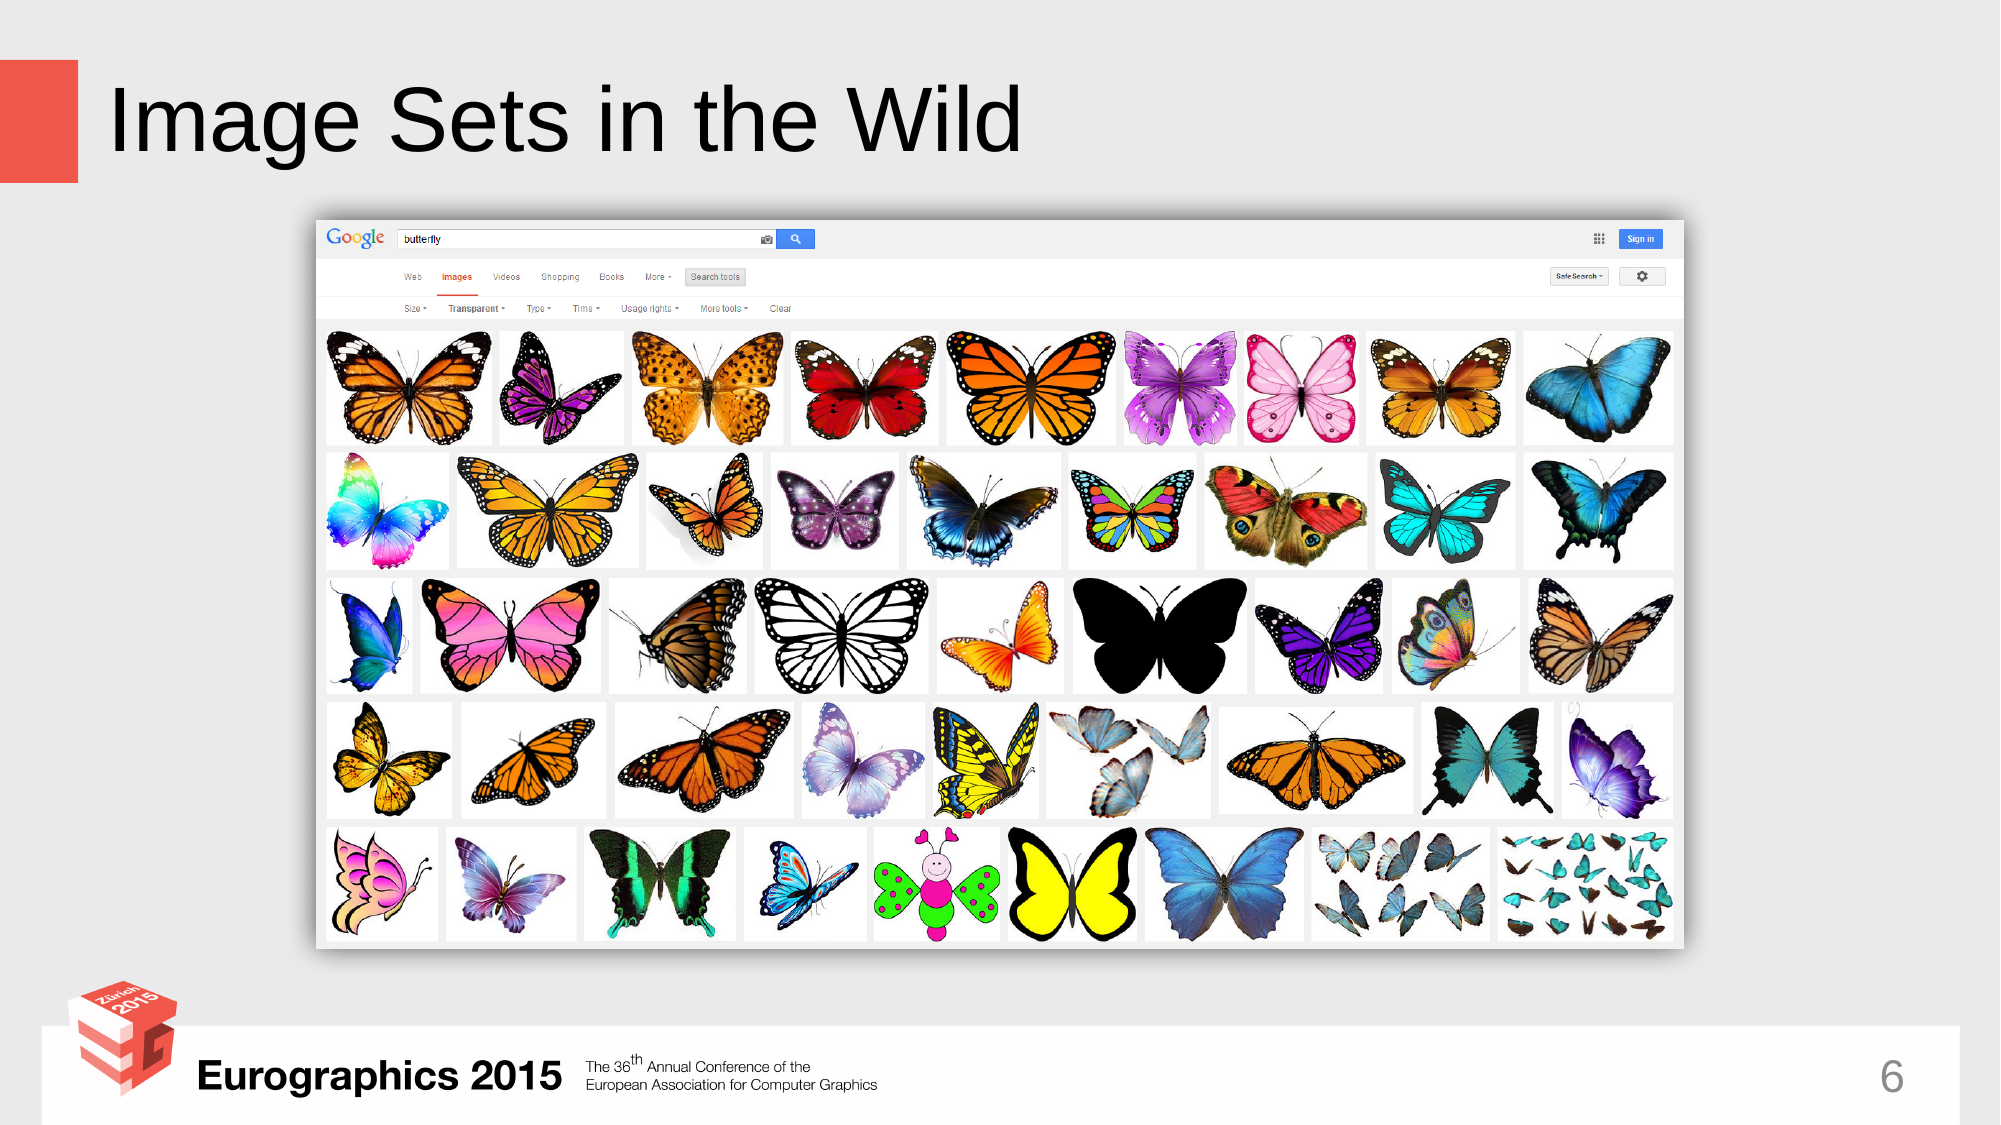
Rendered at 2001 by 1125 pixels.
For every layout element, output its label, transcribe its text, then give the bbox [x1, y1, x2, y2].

title Image Sets in the Wild [78, 59, 1922, 183]
slide_number 6 [1453, 1043, 1921, 1104]
picture [0, 0, 2001, 1125]
